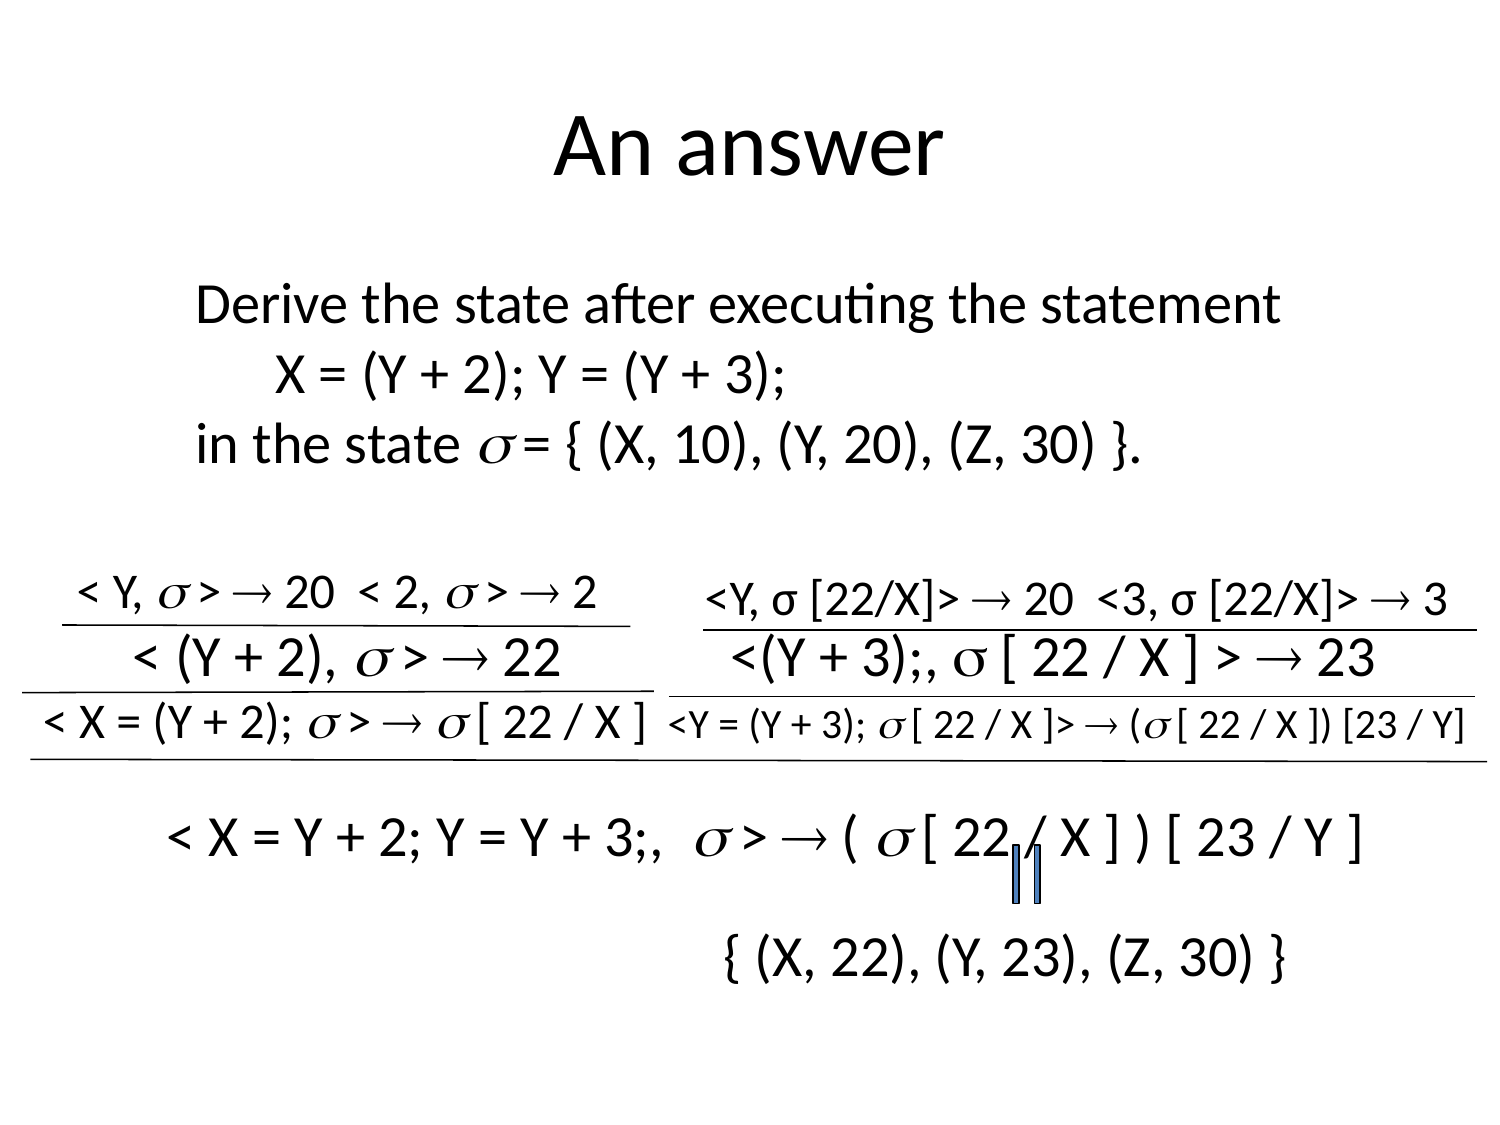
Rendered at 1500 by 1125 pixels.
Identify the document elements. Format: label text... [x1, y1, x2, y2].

text_box <Y, σ [22/X]>  20 <3, σ [22/X]>  3 [689, 558, 1500, 634]
text_box [1034, 844, 1041, 904]
text_box { (X, 22), (Y, 23), (Z, 30) } [695, 910, 1316, 995]
text_box [1012, 844, 1019, 904]
text_box Derive the state after executing the statement X = (Y + 2); Y = (Y + 3); in the state  = { (X, 10), (Y, 20), (Z, 30) }. [181, 257, 1311, 483]
text_box < Y,  >  20 < 2,  >  2 < (Y + 2),  >  22 <(Y + 3);,  [ 22 / X ] >  23 < X = (Y + 2);  >   [ 22 / X ] <Y = (Y + 3);  [ 22 / X ]>  ( [ 22 / X ]) [23 / Y] < X = Y + 2; Y = Y + 3;,  >  (  [ 22 / X ] ) [ 23 / Y ] [28, 550, 1500, 876]
title An answer [75, 45, 1425, 233]
